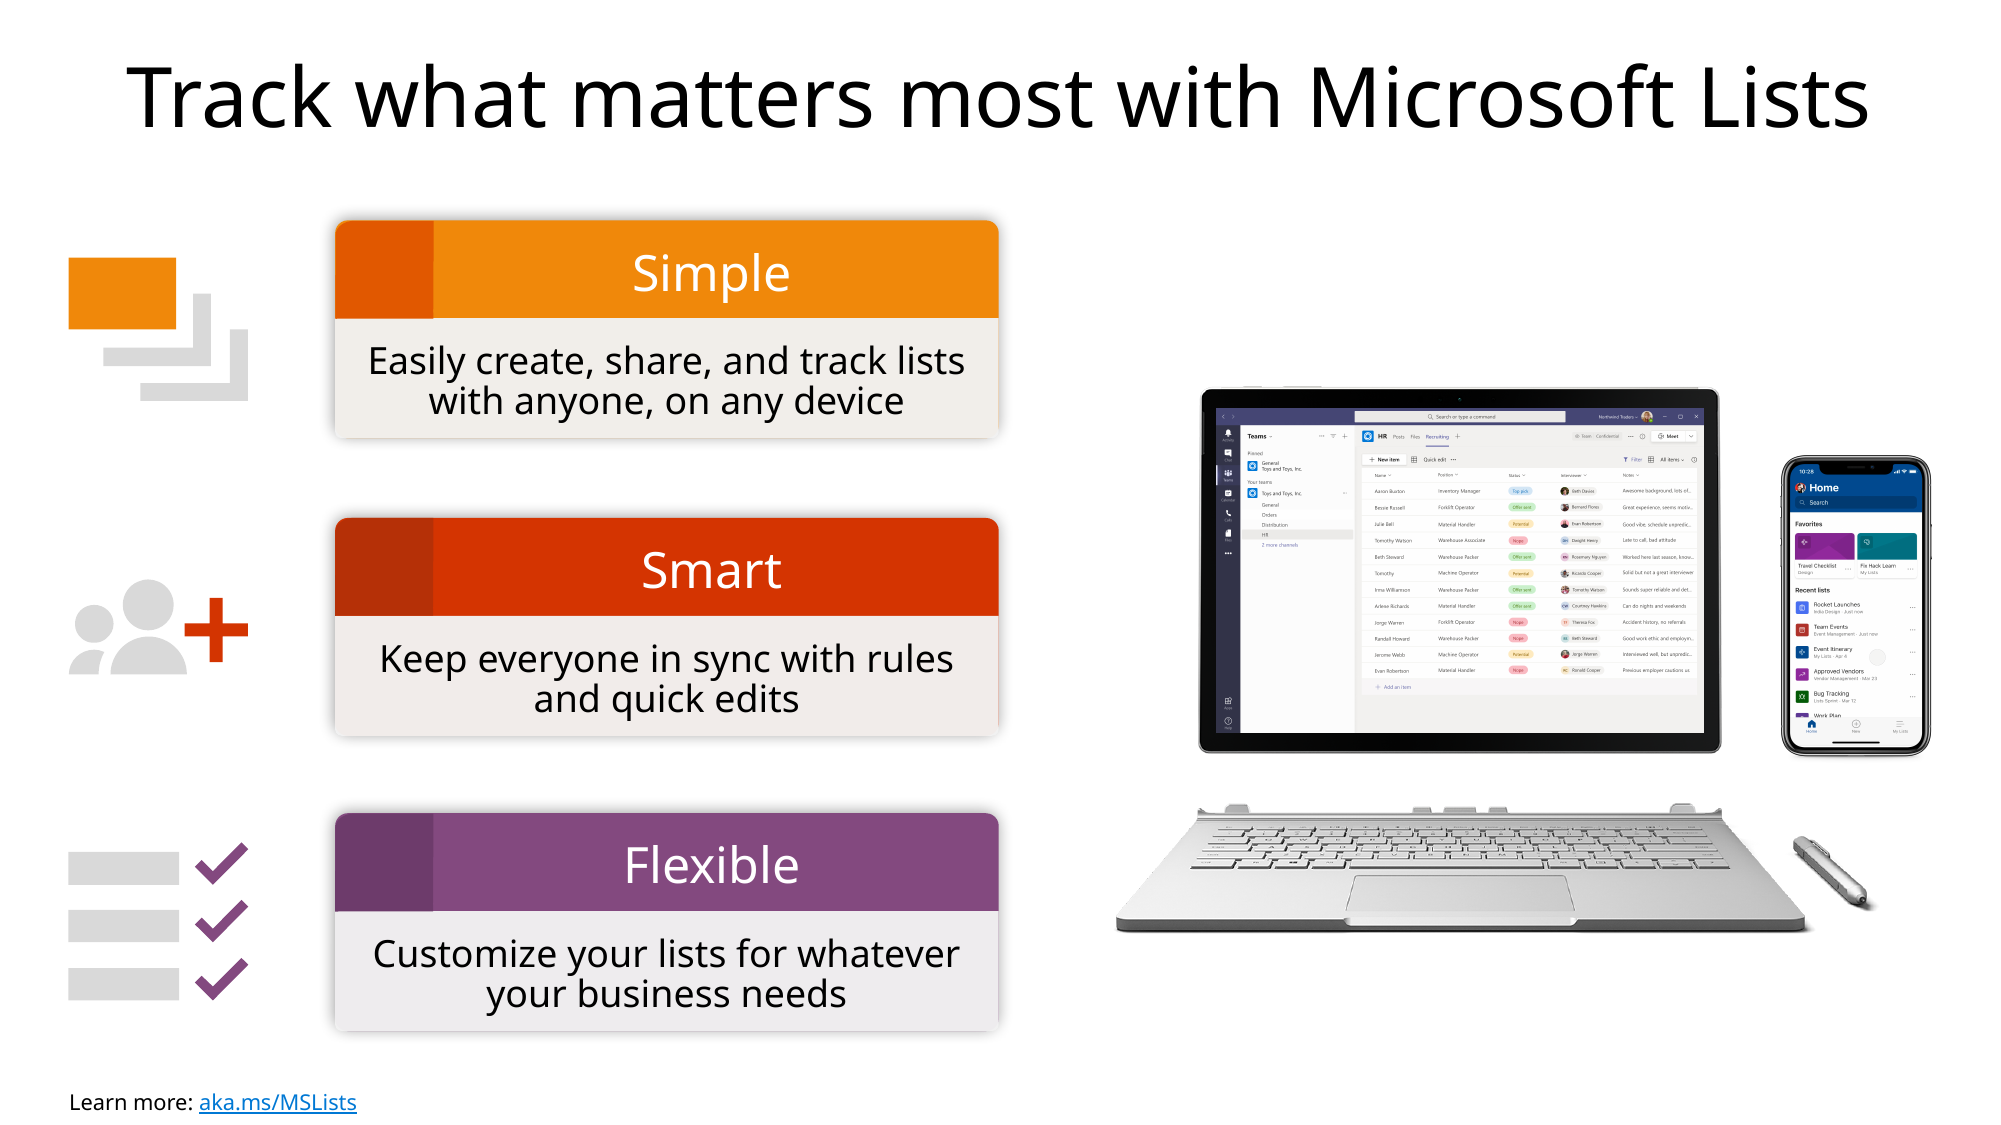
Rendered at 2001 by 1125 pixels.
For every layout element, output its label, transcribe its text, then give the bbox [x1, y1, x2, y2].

text_box Smart [434, 517, 1000, 727]
title Track what matters most with Microsoft Lists [0, 28, 2000, 151]
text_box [334, 220, 999, 439]
text_box [334, 517, 435, 617]
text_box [1113, 385, 1932, 935]
text_box Keep everyone in sync with rules and quick edits [335, 615, 999, 736]
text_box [68, 842, 249, 1001]
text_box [68, 257, 249, 402]
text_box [68, 579, 248, 675]
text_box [334, 812, 999, 1032]
